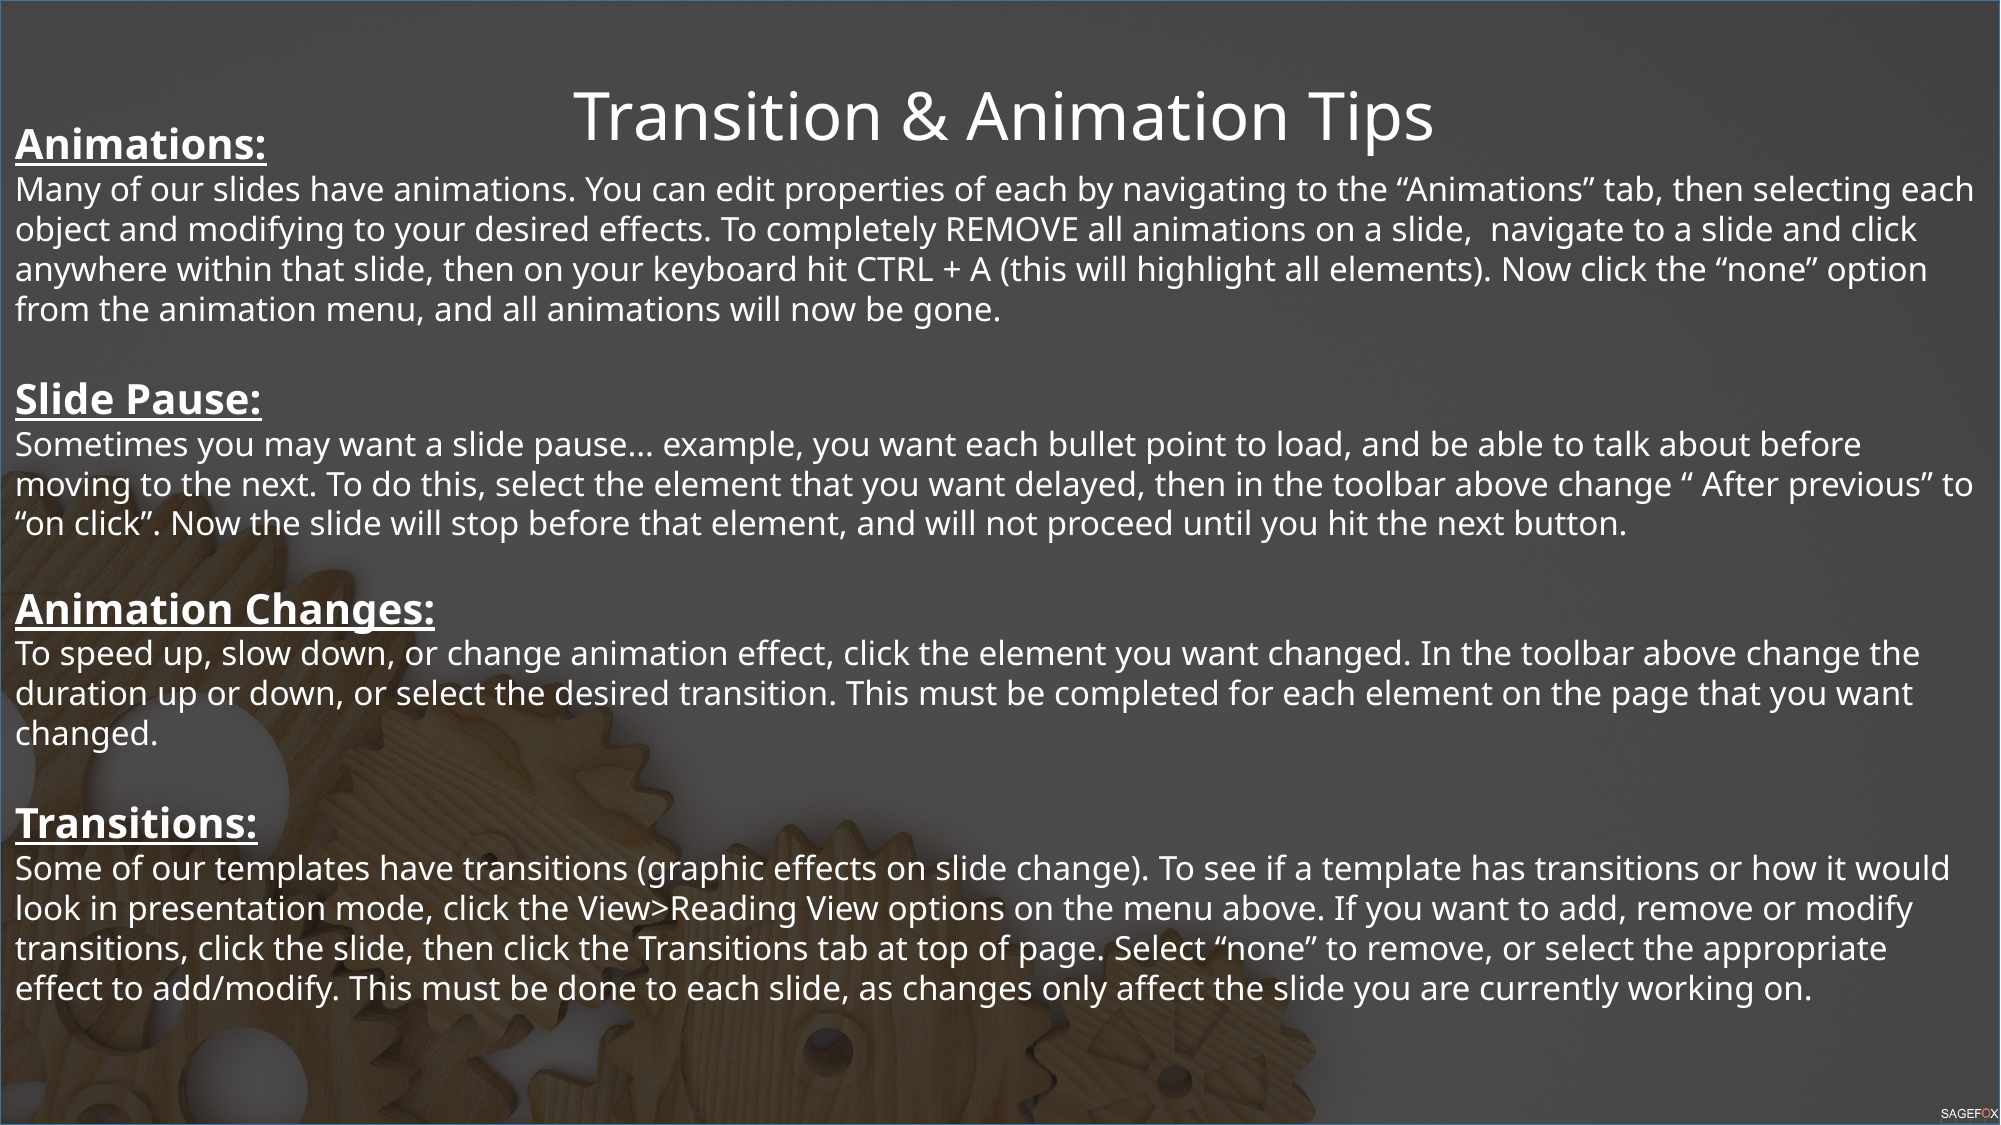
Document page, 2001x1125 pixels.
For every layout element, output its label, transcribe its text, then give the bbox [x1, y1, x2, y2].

title Transition & Animation Tips [477, 59, 1532, 177]
text_box Animations: Many of our slides have animations. You can edit properties of each by navigating to the “Animations” tab, then selecting each object and modifying to your desired effects. To completely REMOVE all animations on a slide, navigate to a slide and click anywhere within that slide, then on your keyboard hit CTRL + A (this will highlight all elements). Now click the “none” option from the animation menu, and all animations will now be gone. Slide Pause: Sometimes you may want a slide pause… example, you want each bullet point to load, and be able to talk about before moving to the next. To do this, select the element that you want delayed, then in the toolbar above change “ After previous” to “on click”. Now the slide will stop before that element, and will not proceed until you hit the next button. Animation Changes: To speed up, slow down, or change animation effect, click the element you want changed. In the toolbar above change the duration up or down, or select the desired transition. This must be completed for each element on the page that you want changed. Transitions: Some of our templates have transitions (graphic effects on slide change). To see if a template has transitions or how it would look in presentation mode, click the View>Reading View options on the menu above. If you want to add, remove or modify transitions, click the slide, then click the Transitions tab at top of page. Select “none” to remove, or select the appropriate effect to add/modify. This must be done to each slide, as changes only affect the slide you are currently working on. [0, 0, 2000, 1125]
